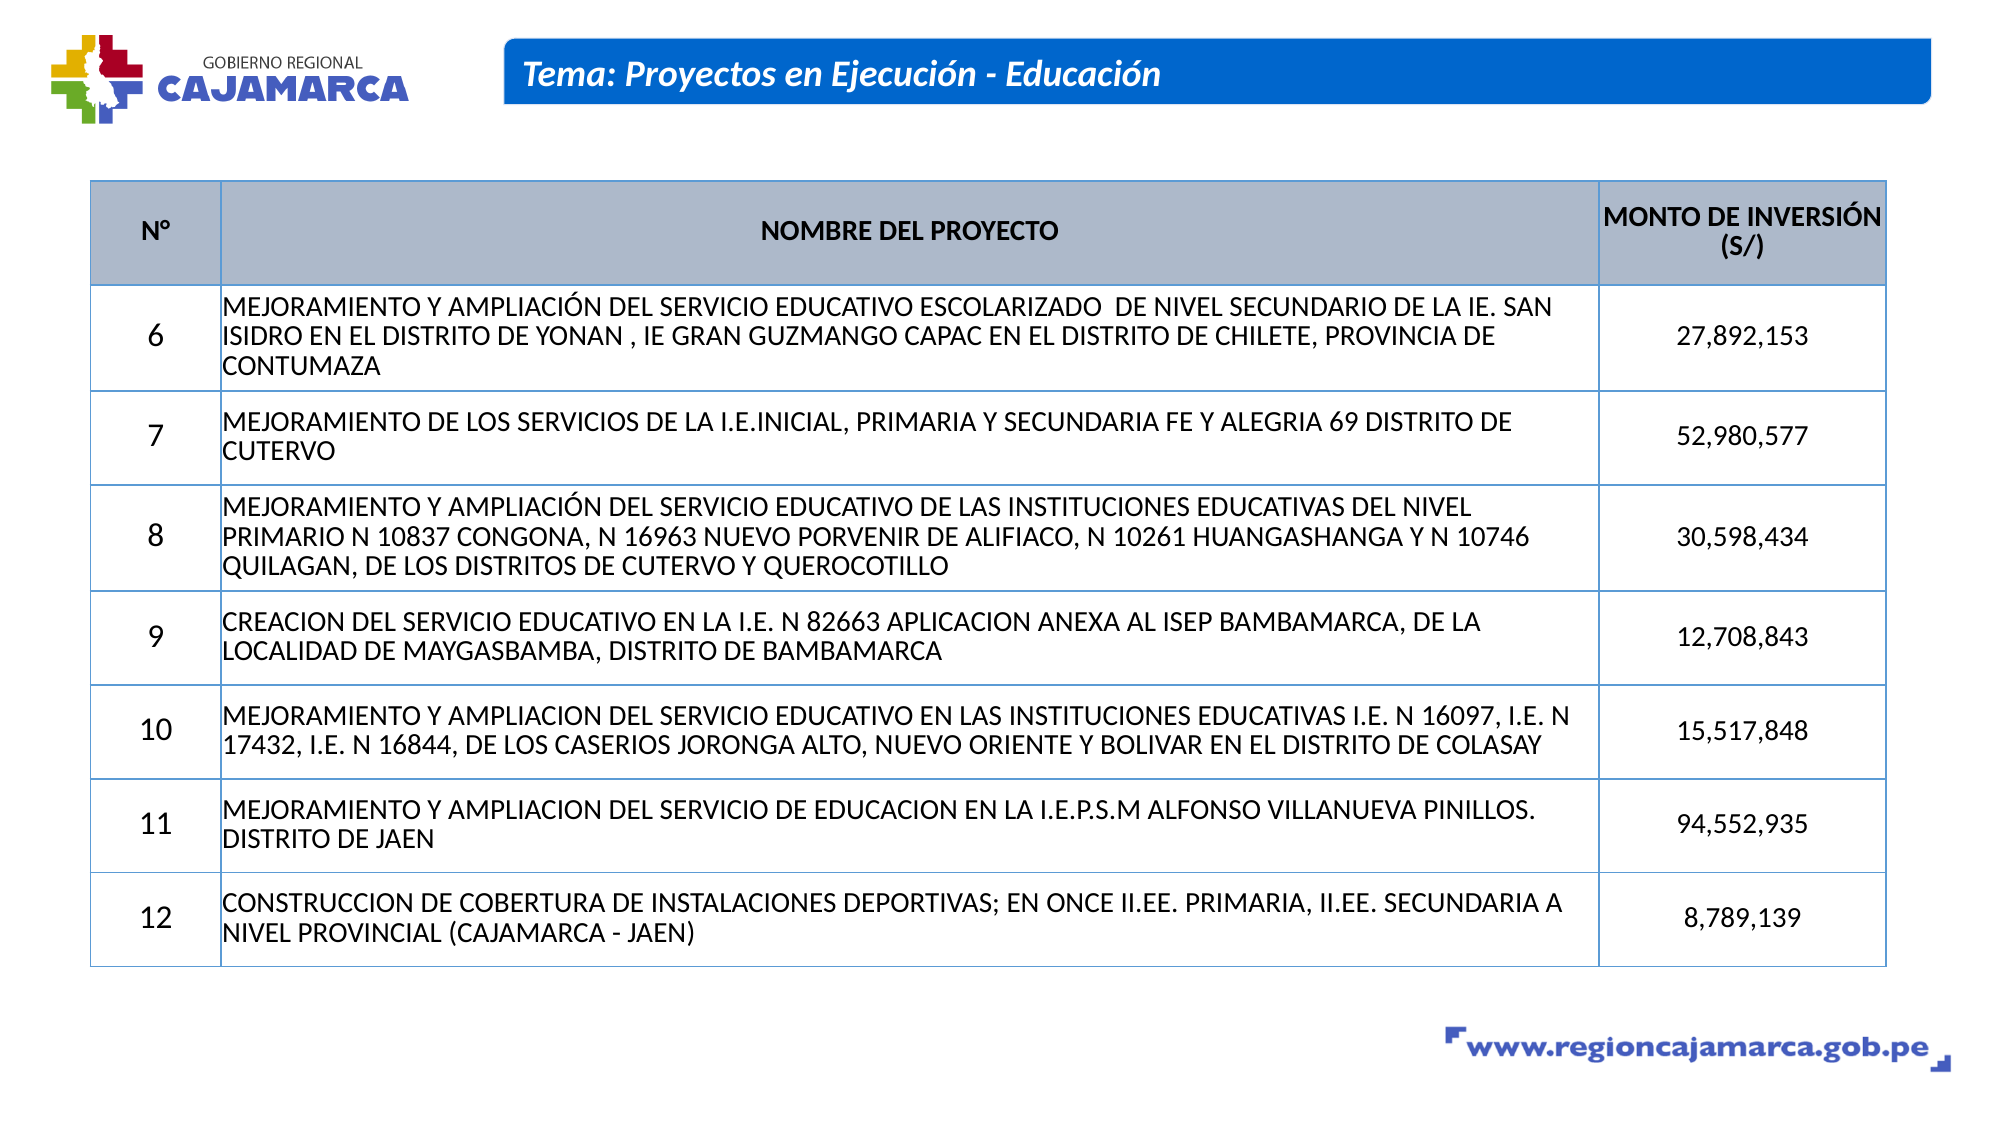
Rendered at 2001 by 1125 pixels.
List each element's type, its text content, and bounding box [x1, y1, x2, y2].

table_cell 12,708,843 [1600, 592, 1885, 684]
table_cell MEJORAMIENTO Y AMPLIACION DEL SERVICIO DE EDUCACION EN LA I.E.P.S.M ALFONSO VILLANUEVA PINILLOS. DISTRITO DE JAEN [222, 780, 1598, 872]
table_cell 11 [91, 780, 220, 872]
table_header NOMBRE DEL PROYECTO [222, 182, 1598, 284]
picture [34, 23, 437, 144]
table_cell 52,980,577 [1600, 392, 1885, 484]
table_cell 7 [91, 392, 220, 484]
table_cell CONSTRUCCION DE COBERTURA DE INSTALACIONES DEPORTIVAS; EN ONCE II.EE. PRIMARIA, II.EE. SECUNDARIA A NIVEL PROVINCIAL (CAJAMARCA - JAEN) [222, 873, 1598, 966]
table_cell MEJORAMIENTO Y AMPLIACIÓN DEL SERVICIO EDUCATIVO ESCOLARIZADO DE NIVEL SECUNDARIO DE LA IE. SAN ISIDRO EN EL DISTRITO DE YONAN , IE GRAN GUZMANGO CAPAC EN EL DISTRITO DE CHILETE, PROVINCIA DE CONTUMAZA [222, 286, 1598, 390]
table_cell 15,517,848 [1600, 686, 1885, 778]
table_cell 8,789,139 [1600, 873, 1885, 966]
table_cell 9 [91, 592, 220, 684]
table_cell CREACION DEL SERVICIO EDUCATIVO EN LA I.E. N 82663 APLICACION ANEXA AL ISEP BAMBAMARCA, DE LA LOCALIDAD DE MAYGASBAMBA, DISTRITO DE BAMBAMARCA [222, 592, 1598, 684]
text_box Tema: Proyectos en Ejecución - Educación [503, 37, 1933, 106]
table_cell MEJORAMIENTO Y AMPLIACION DEL SERVICIO EDUCATIVO EN LAS INSTITUCIONES EDUCATIVAS I.E. N 16097, I.E. N 17432, I.E. N 16844, DE LOS CASERIOS JORONGA ALTO, NUEVO ORIENTE Y BOLIVAR EN EL DISTRITO DE COLASAY [222, 686, 1598, 778]
table_header MONTO DE INVERSIÓN (S/) [1600, 182, 1885, 284]
table_cell 30,598,434 [1600, 486, 1885, 590]
table_cell MEJORAMIENTO Y AMPLIACIÓN DEL SERVICIO EDUCATIVO DE LAS INSTITUCIONES EDUCATIVAS DEL NIVEL PRIMARIO N 10837 CONGONA, N 16963 NUEVO PORVENIR DE ALIFIACO, N 10261 HUANGASHANGA Y N 10746 QUILAGAN, DE LOS DISTRITOS DE CUTERVO Y QUEROCOTILLO [222, 486, 1598, 590]
table_cell 10 [91, 686, 220, 778]
table_header N° [91, 182, 220, 284]
table_cell MEJORAMIENTO DE LOS SERVICIOS DE LA I.E.INICIAL, PRIMARIA Y SECUNDARIA FE Y ALEGRIA 69 DISTRITO DE CUTERVO [222, 392, 1598, 484]
table_cell 12 [91, 873, 220, 966]
table_cell 27,892,153 [1600, 286, 1885, 390]
picture [1418, 999, 2000, 1076]
table_cell 94,552,935 [1600, 780, 1885, 872]
table_cell 8 [91, 486, 220, 590]
table_cell 6 [91, 286, 220, 390]
